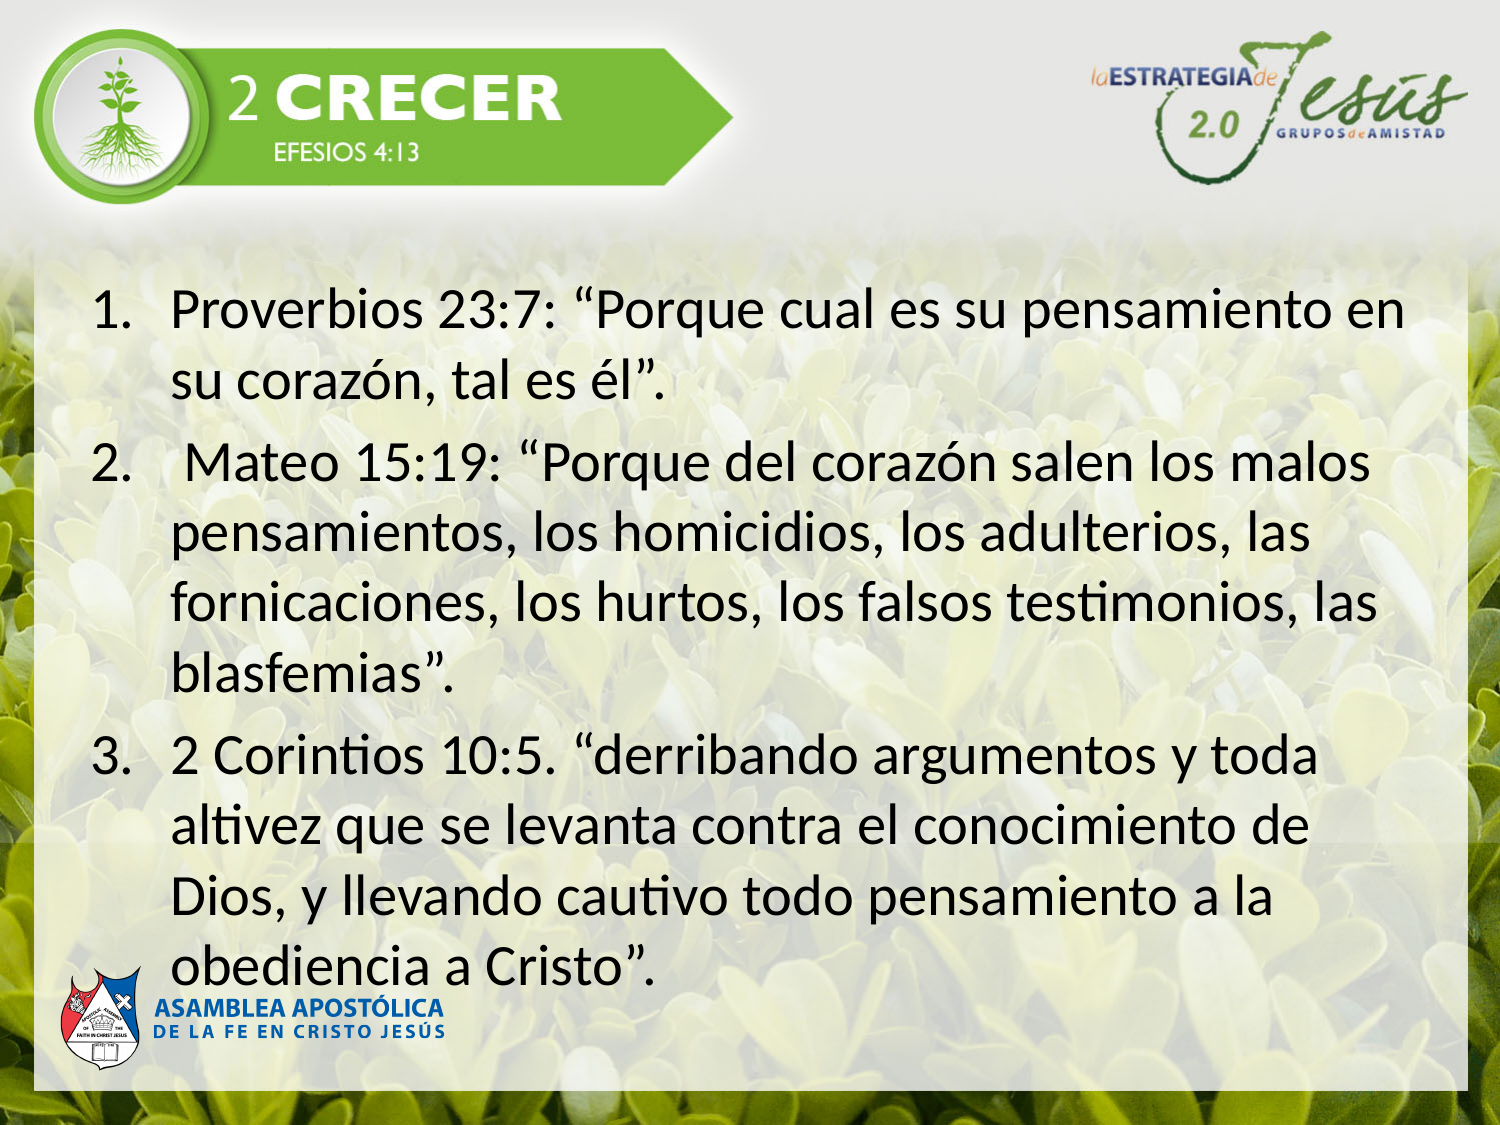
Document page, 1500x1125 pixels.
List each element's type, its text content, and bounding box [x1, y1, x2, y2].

picture [0, 0, 1500, 1125]
list Proverbios 23:7: “Porque cual es su pensamiento en su corazón, tal es él”. Mateo 15:19: “Porque del corazón salen los malos pensamientos, los homicidios, los adulterios, las fornicaciones, los hurtos, los falsos testimonios, las blasfemias”. 2 Corintios 10:5. “derribando argumentos y toda altivez que se levanta contra el conocimiento de Dios, y llevando cautivo todo pensamiento a la obediencia a Cristo”. [75, 262, 1425, 1005]
